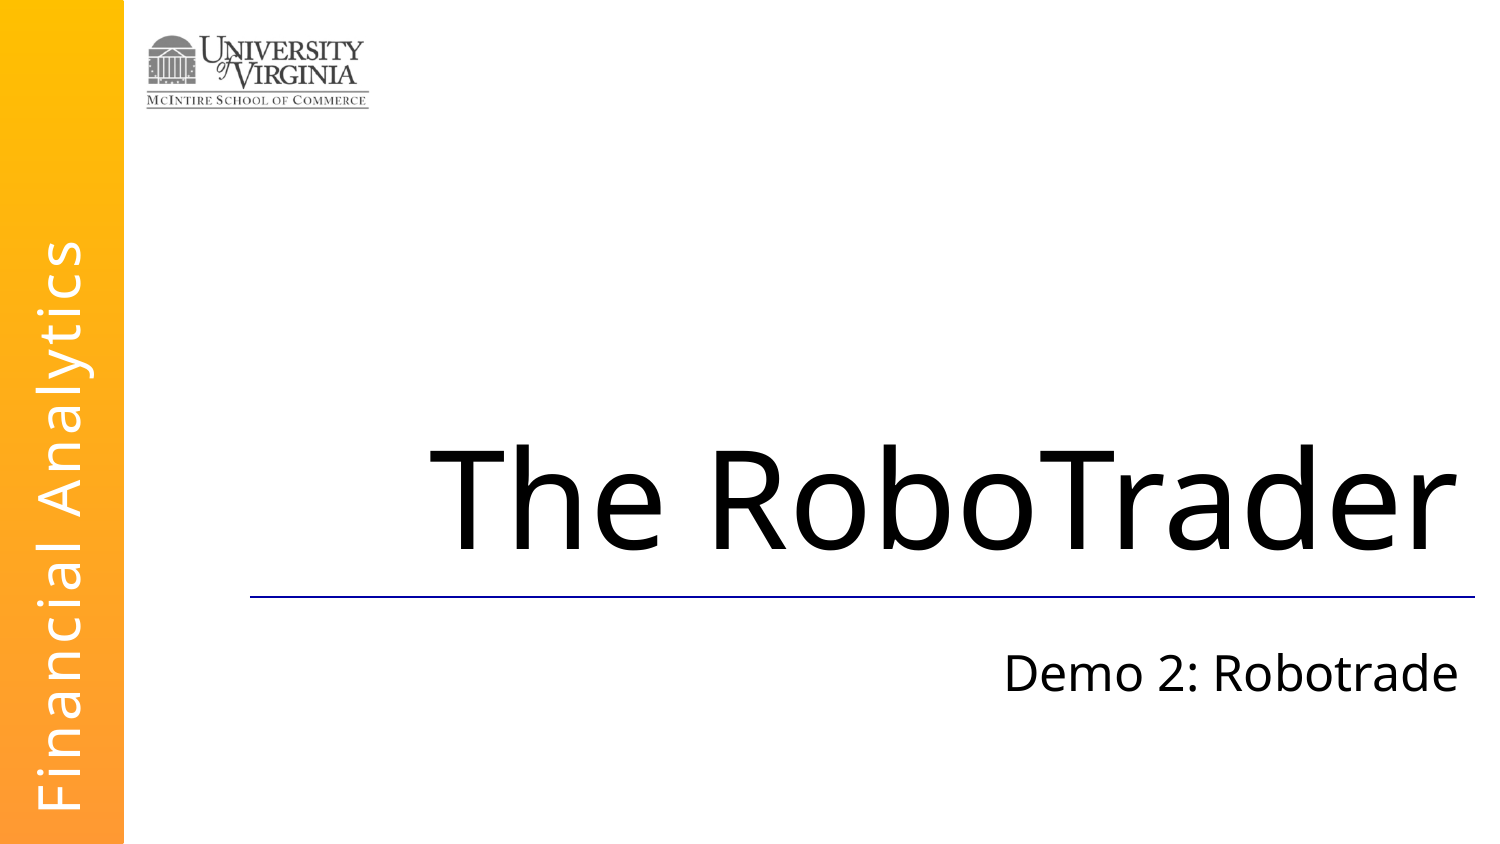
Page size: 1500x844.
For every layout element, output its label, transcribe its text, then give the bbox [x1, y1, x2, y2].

subtitle Demo 2: Robotrade [249, 634, 1475, 772]
title The RoboTrader [249, 234, 1475, 585]
